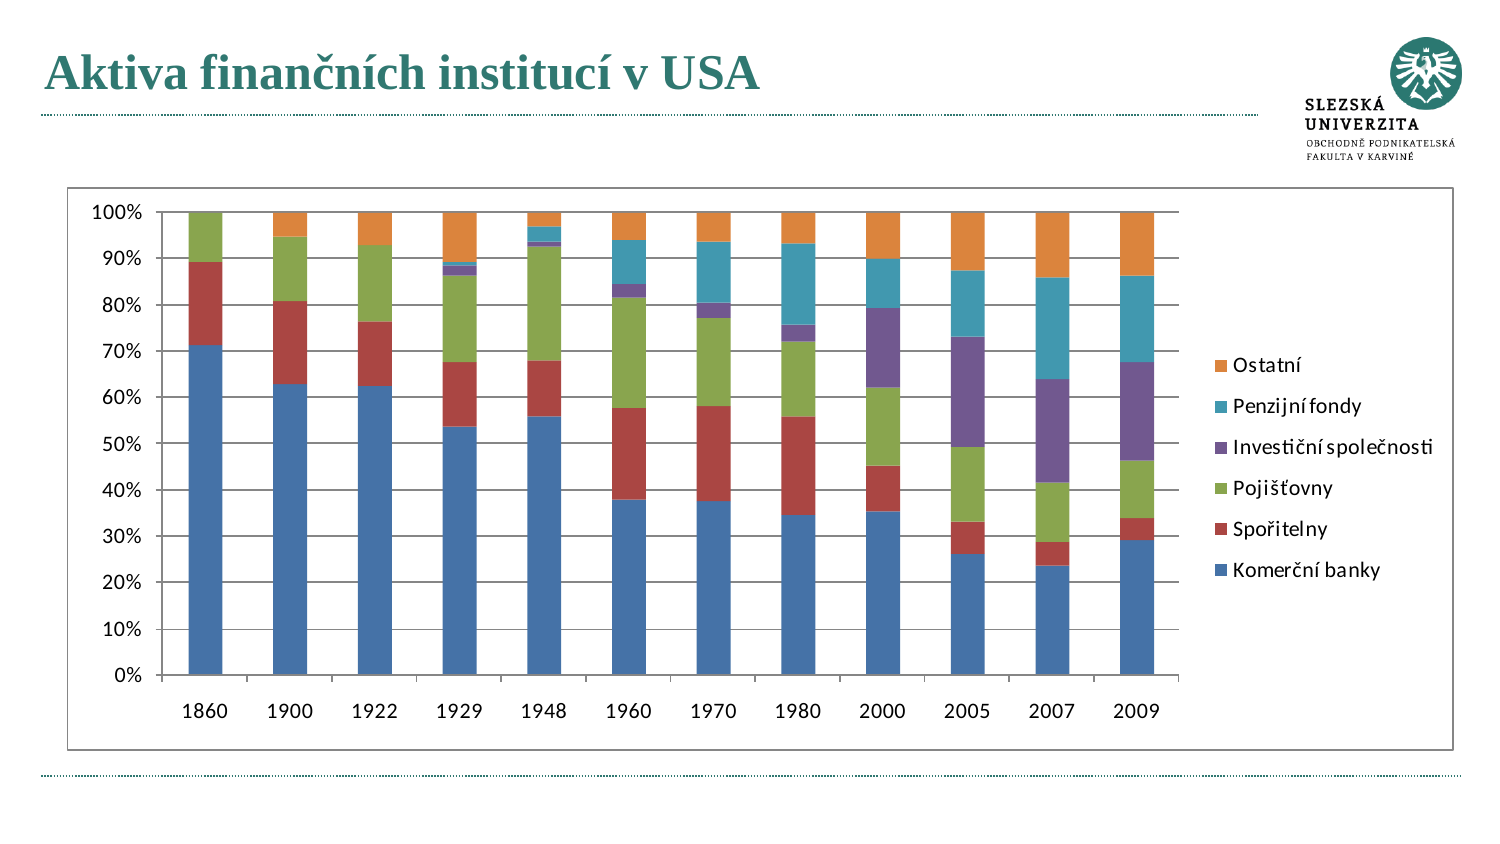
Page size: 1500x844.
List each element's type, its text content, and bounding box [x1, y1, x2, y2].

picture [64, 185, 1455, 751]
picture [1305, 37, 1462, 160]
title Aktiva finančních institucí v USA [29, 32, 999, 116]
